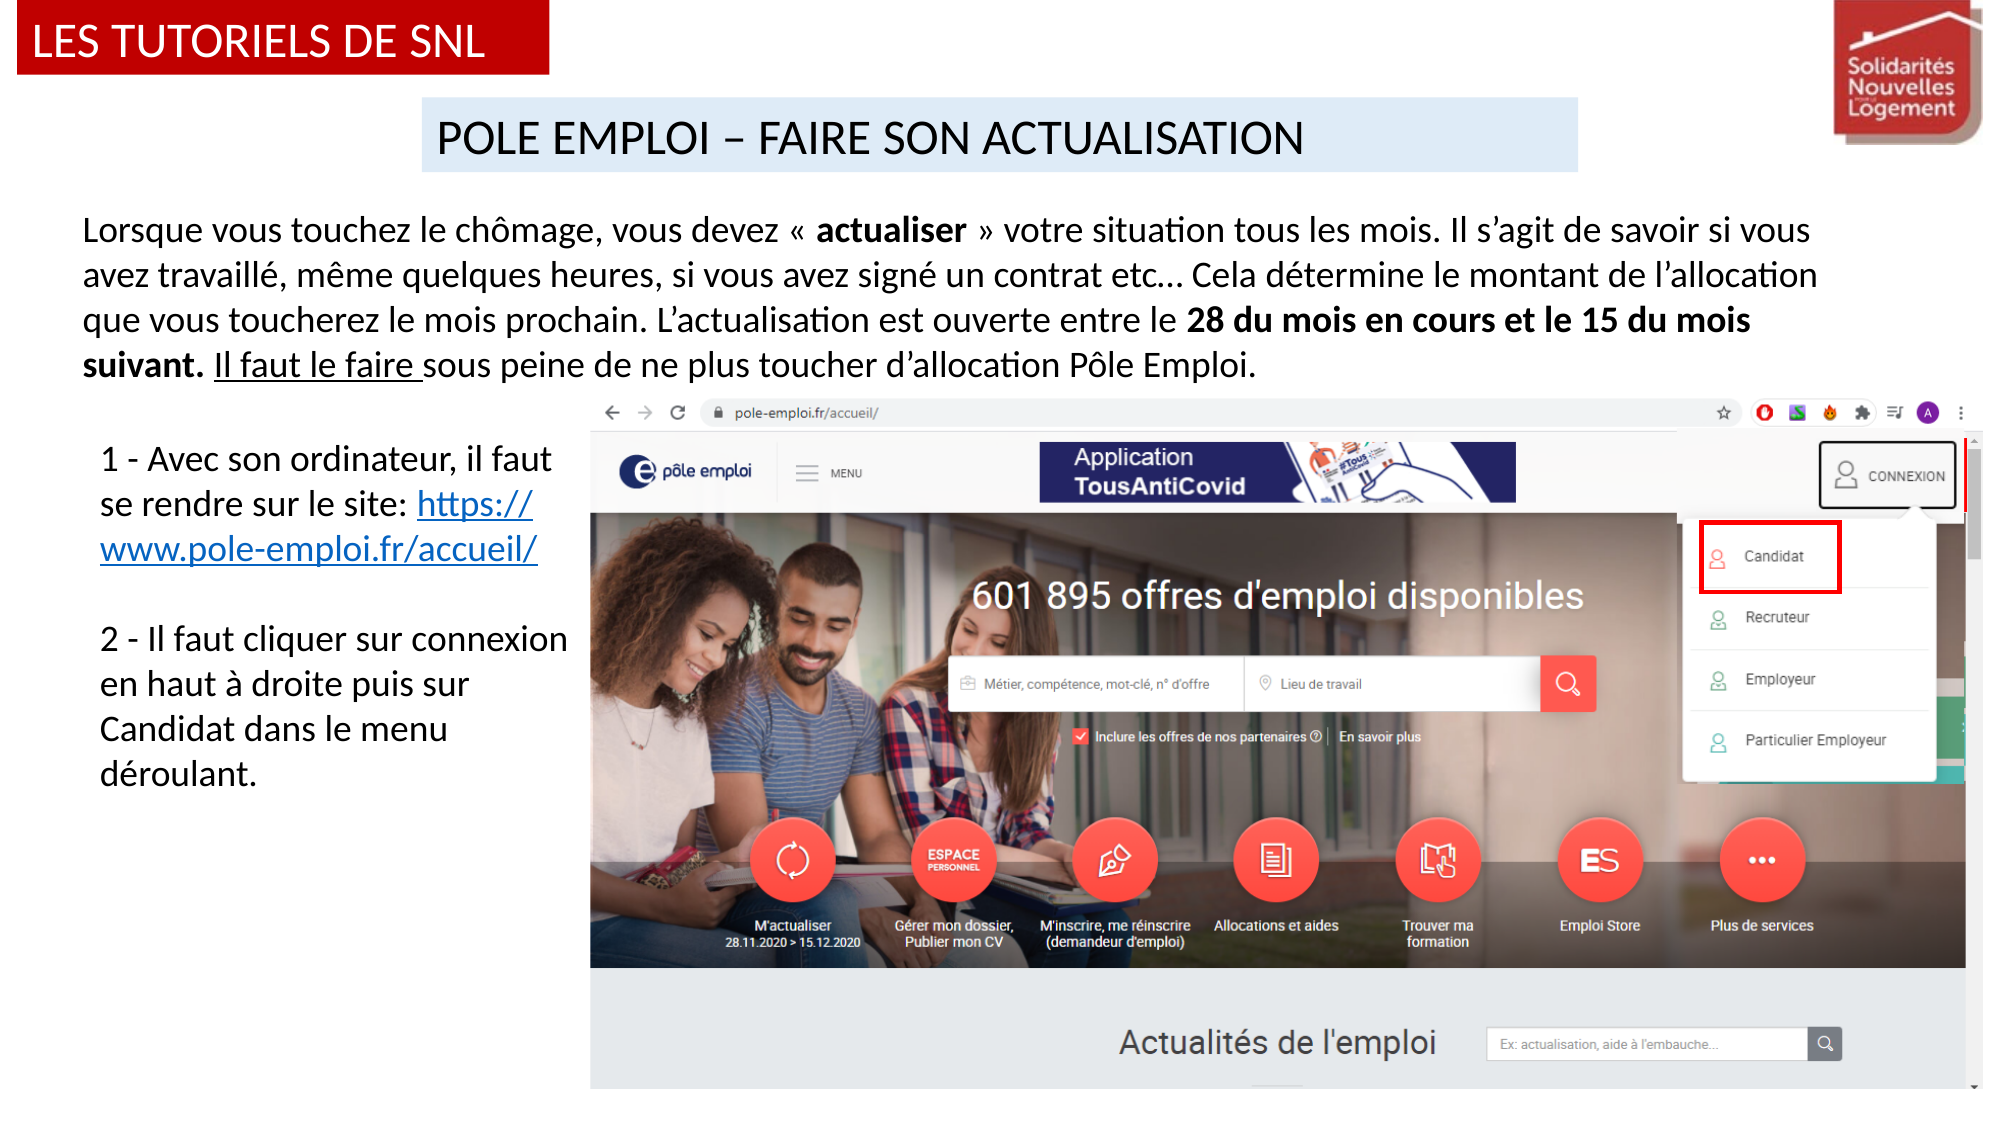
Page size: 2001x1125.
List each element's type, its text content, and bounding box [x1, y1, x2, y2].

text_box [1676, 428, 1965, 784]
text_box Lorsque vous touchez le chômage, vous devez « actualiser » votre situation tous les mois. Il s’agit de savoir si vous avez travaillé, même quelques heures, si vous avez signé un contrat etc… Cela détermine le montant de l’allocation que vous toucherez le mois prochain. L’actualisation est ouverte entre le 28 du mois en cours et le 15 du mois suivant. Il faut le faire sous peine de ne plus toucher d’allocation Pôle Emploi. [67, 197, 1877, 438]
text_box 1 - Avec son ordinateur, il faut se rendre sur le site: https://www.pole-emploi.fr/accueil/ 2 - Il faut cliquer sur connexion en haut à droite puis sur Candidat dans le menu déroulant. [85, 426, 590, 846]
text_box LES TUTORIELS DE SNL [17, 0, 550, 75]
picture [1833, 0, 1983, 145]
text_box POLE EMPLOI – FAIRE SON ACTUALISATION [421, 97, 1579, 173]
picture [590, 396, 1983, 1089]
